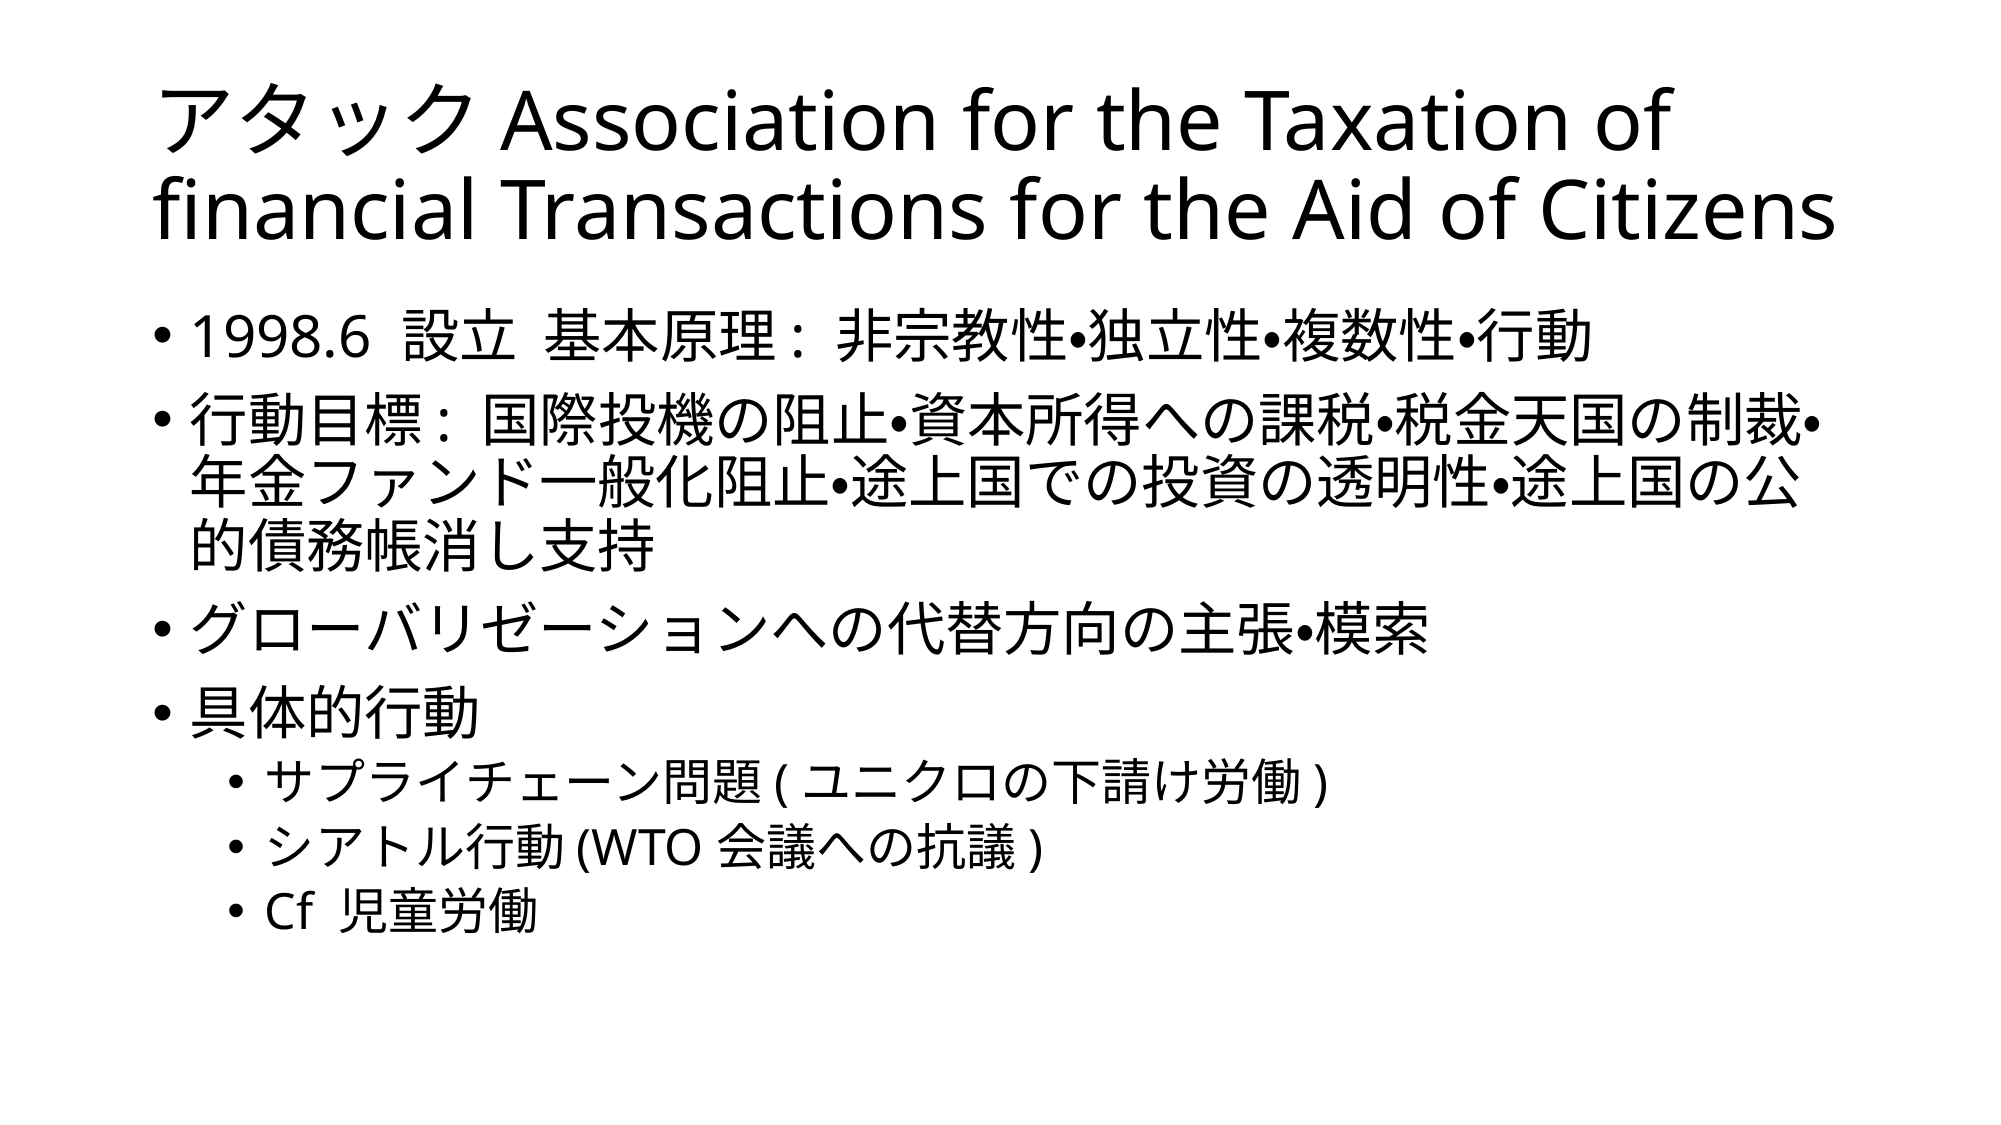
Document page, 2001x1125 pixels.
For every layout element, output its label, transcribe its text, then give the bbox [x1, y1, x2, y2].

title アタックAssociation for the Taxation of financial Transactions for the Aid of Citizens [137, 59, 1863, 278]
list 1998.6 設立 基本原理: 非宗教性・独立性・複数性・行動 行動目標: 国際投機の阻止・資本所得への課税・税金天国の制裁・年金ファンド一般化阻止・途上国での投資の透明性・途上国の公的債務帳消し支持 グローバリゼーションへの代替方向の主張・模索 具体的行動 サプライチェーン問題(ユニクロの下請け労働) シアトル行動(WTO会議への抗議) Cf 児童労働 [137, 299, 1863, 1014]
